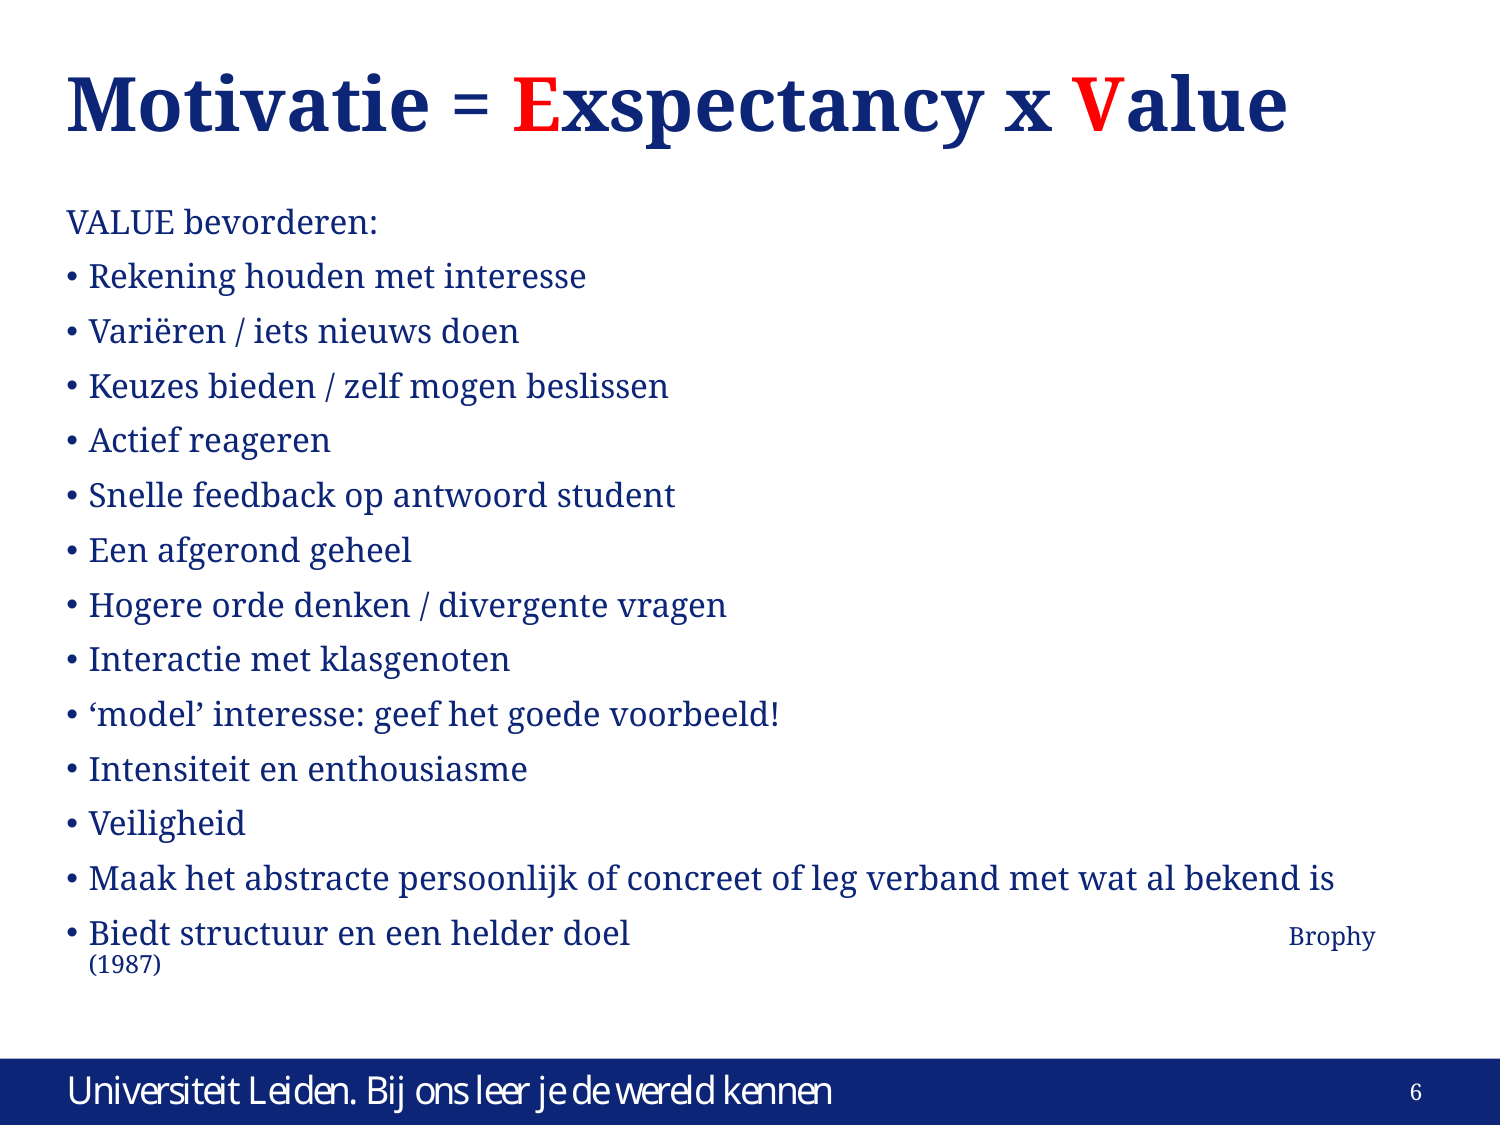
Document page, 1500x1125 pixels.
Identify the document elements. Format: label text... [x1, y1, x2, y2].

title Motivatie = Exspectancy x Value [66, 66, 1434, 138]
list VALUE bevorderen: Rekening houden met interesse Variëren / iets nieuws doen Keuzes bieden / zelf mogen beslissen Actief reageren Snelle feedback op antwoord student Een afgerond geheel Hogere orde denken / divergente vragen Interactie met klasgenoten ‘model’ interesse: geef het goede voorbeeld! Intensiteit en enthousiasme Veiligheid Maak het abstracte persoonlijk of concreet of leg verband met wat al bekend is Biedt structuur en een helder doel Brophy (1987) [66, 205, 1434, 993]
